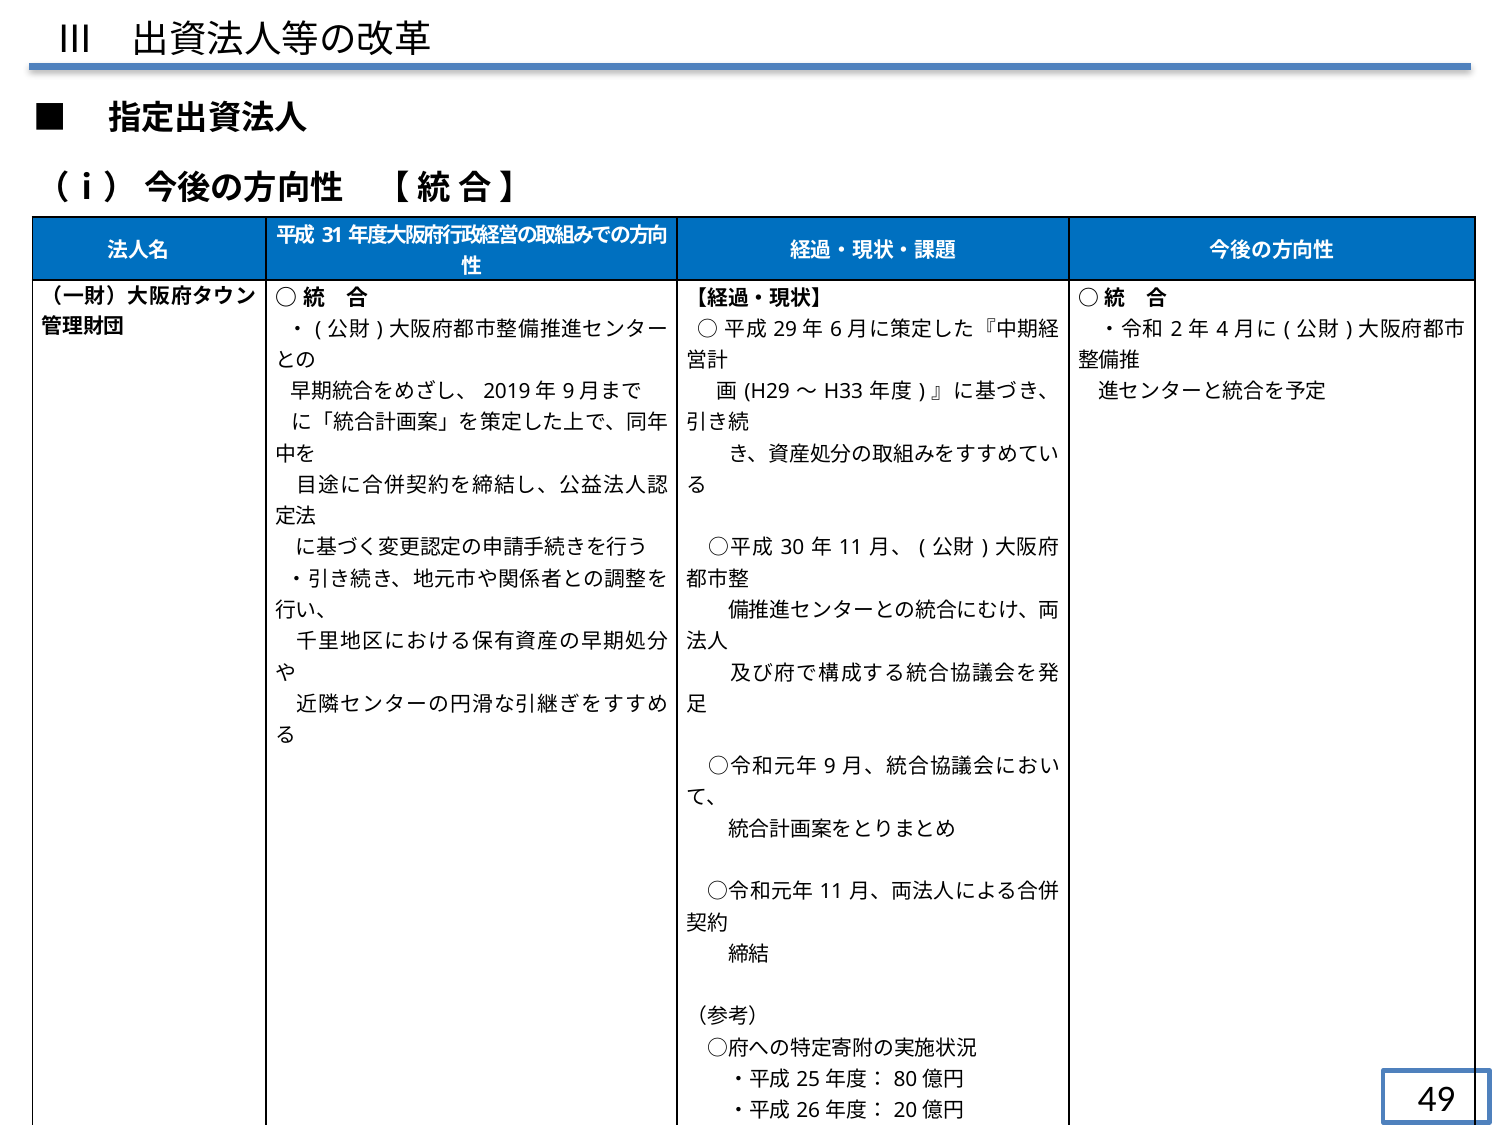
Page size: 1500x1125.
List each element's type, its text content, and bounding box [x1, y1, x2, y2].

table_cell ○統 合 ・令和2年4月に(公財)大阪府都市整備推 進センターと統合を予定 [1070, 281, 1474, 1125]
table_header 経過・現状・課題 [678, 218, 1068, 279]
table_header 平成31年度大阪府行政経営の取組みでの方向性 [267, 218, 676, 279]
text_box ■ 指定出資法人 [11, 88, 462, 144]
text_box Ⅲ 出資法人等の改革 [4, 7, 1340, 67]
table_cell 【経過・現状】 ○平成29年6月に策定した『中期経営計 画(H29～H33年度)』に基づき、引き続 き、資産処分の取組みをすすめている ○平成30年11月、(公財)大阪府都市整 備推進センターとの統合にむけ、両法人 及び府で構成する統合協議会を発足 ○令和元年9月、統合協議会において、 統合計画案をとりまとめ ○令和元年11月、両法人による合併契約 締結 （参考） ○府への特定寄附の実施状況 ・平成25年度：80億円 ・平成26年度：20億円 ・平成27年度：50億円 [678, 281, 1068, 1125]
text_box （ⅰ） 今後の方向性 【 統 合 】 [22, 158, 548, 214]
table_cell （一財）大阪府タウン管理財団 [33, 281, 265, 1125]
text_box 49 [1476, 1068, 1492, 1125]
table_header 法人名 [33, 218, 265, 279]
table_cell ○統 合 ・(公財)大阪府都市整備推進センターとの 早期統合をめざし、2019年9月まで に「統合計画案」を策定した上で、同年中を 目途に合併契約を締結し、公益法人認定法 に基づく変更認定の申請手続きを行う ・引き続き、地元市や関係者との調整を行い、 千里地区における保有資産の早期処分や 近隣センターの円滑な引継ぎをすすめる [267, 281, 676, 1125]
table_header 今後の方向性 [1070, 218, 1474, 279]
